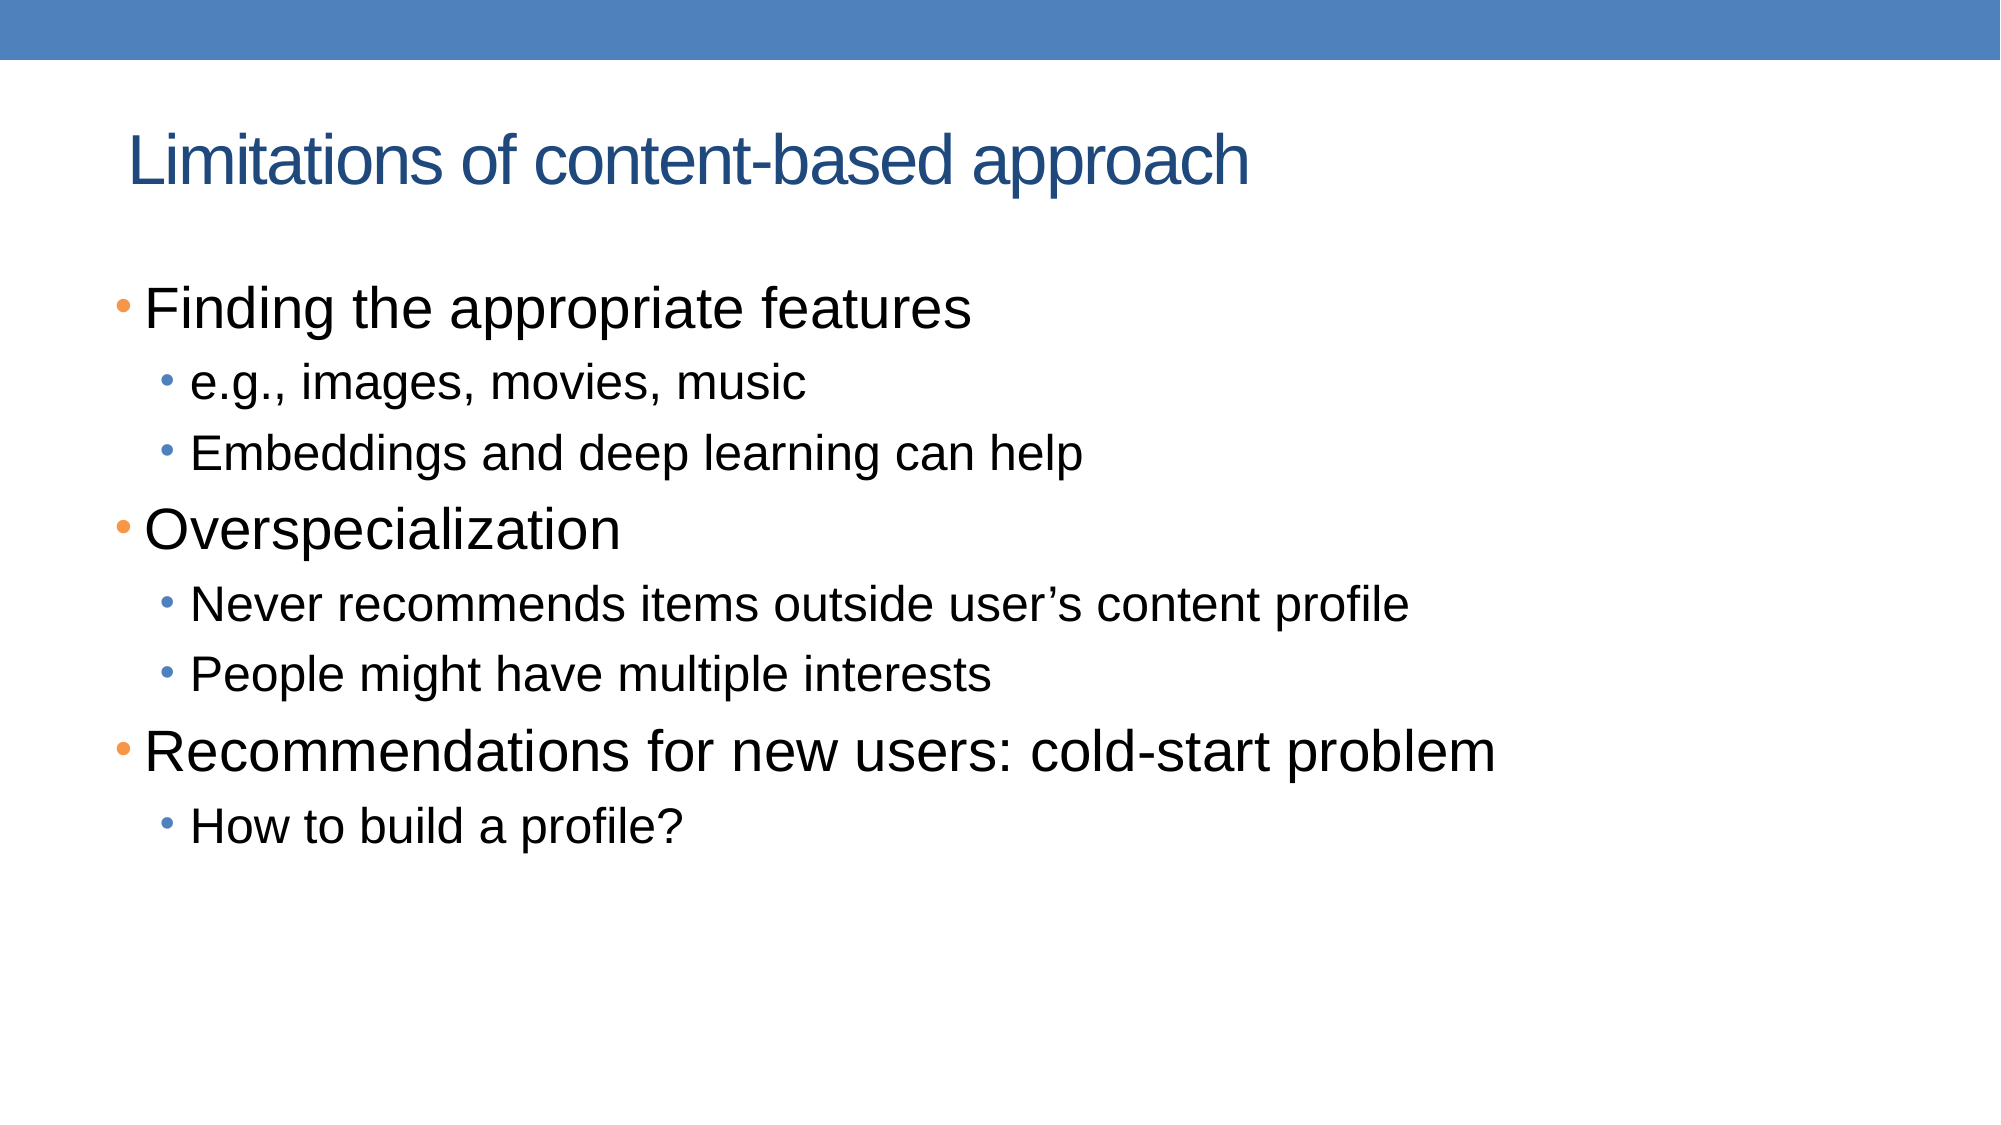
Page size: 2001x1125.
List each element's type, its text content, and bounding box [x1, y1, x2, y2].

list Finding the appropriate features e.g., images, movies, music Embeddings and deep learning can help Overspecialization Never recommends items outside user’s content profile People might have multiple interests Recommendations for new users: cold-start problem How to build a profile? [99, 262, 1900, 1063]
title Limitations of content-based approach [112, 87, 1425, 225]
